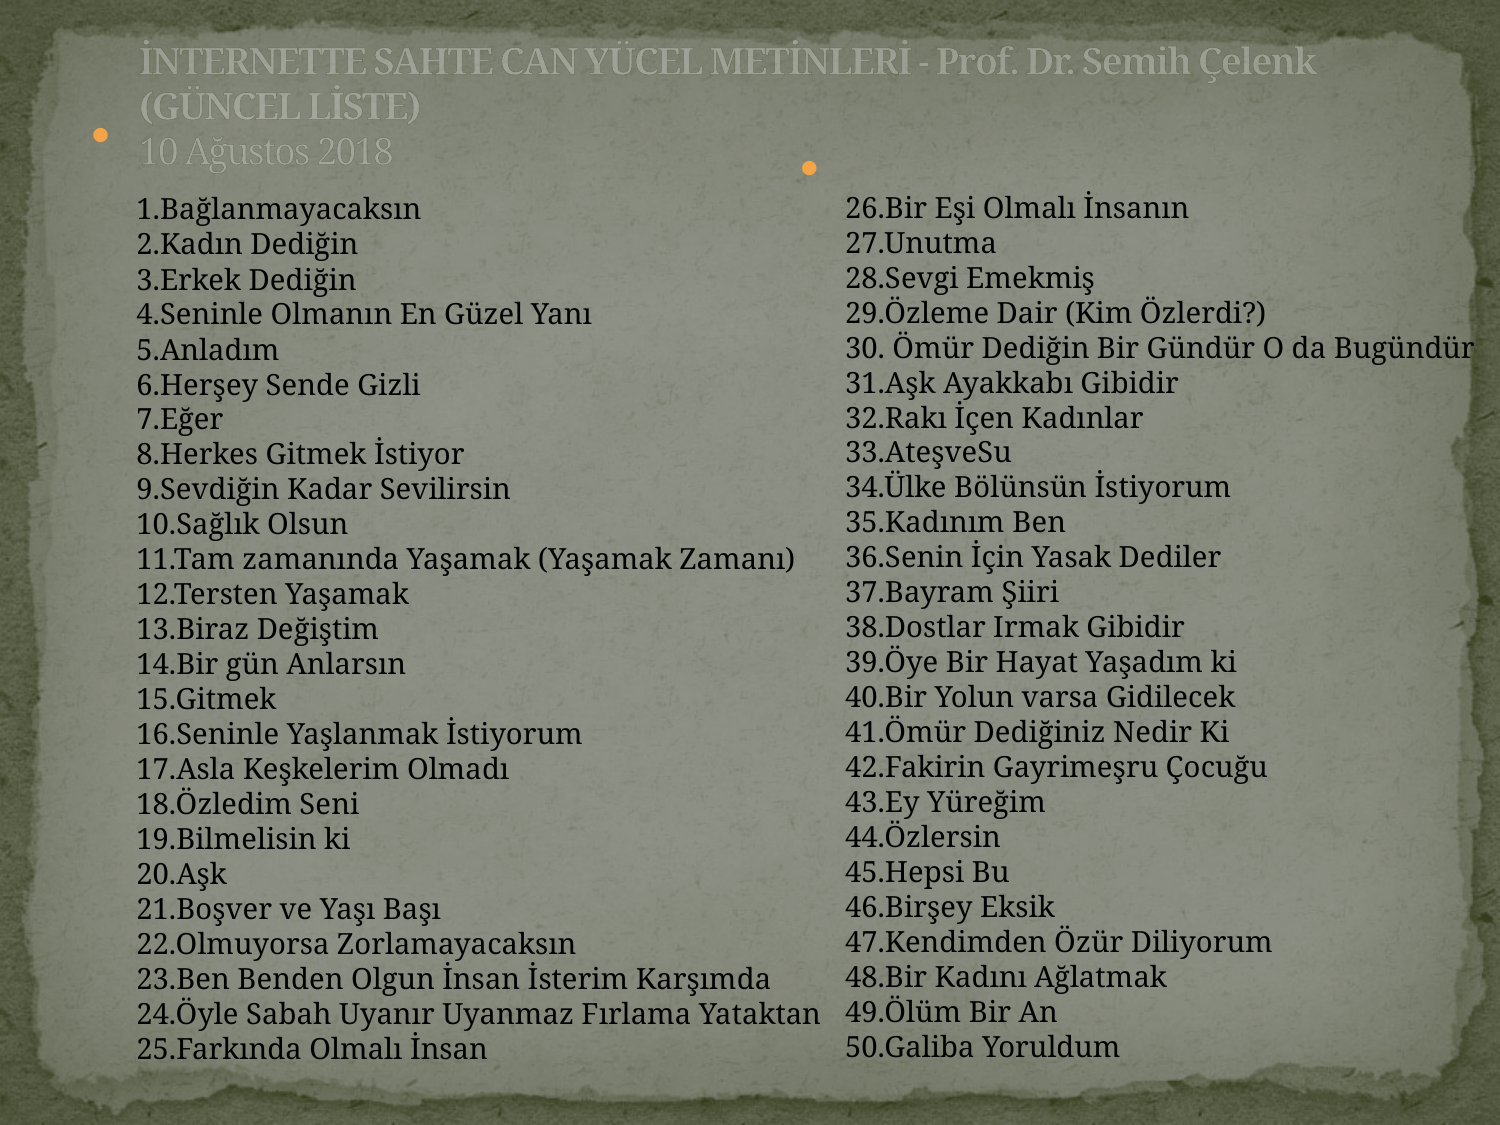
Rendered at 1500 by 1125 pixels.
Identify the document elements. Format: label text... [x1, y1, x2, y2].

list 1.Bağlanmayacaksın 2.Kadın Dediğin 3.Erkek Dediğin 4.Seninle Olmanın En Güzel Yanı 5.Anladım 6.Herşey Sende Gizli 7.Eğer 8.Herkes Gitmek İstiyor 9.Sevdiğin Kadar Sevilirsin 10.Sağlık Olsun 11.Tam zamanında Yaşamak (Yaşamak Zamanı) 12.Tersten Yaşamak 13.Biraz Değiştim 14.Bir gün Anlarsın 15.Gitmek 16.Seninle Yaşlanmak İstiyorum 17.Asla Keşkelerim Olmadı 18.Özledim Seni 19.Bilmelisin ki 20.Aşk 21.Boşver ve Yaşı Başı 22.Olmuyorsa Zorlamayacaksın 23.Ben Benden Olgun İnsan İsterim Karşımda 24.Öyle Sabah Uyanır Uyanmaz Fırlama Yataktan 25.Farkında Olmalı İnsan [76, 113, 858, 1125]
text_box 26.Bir Eşi Olmalı İnsanın 27.Unutma 28.Sevgi Emekmiş 29.Özleme Dair (Kim Özlerdi?) 30. Ömür Dediğin Bir Gündür O da Bugündür 31.Aşk Ayakkabı Gibidir 32.Rakı İçen Kadınlar 33.AteşveSu 34.Ülke Bölünsün İstiyorum 35.Kadınım Ben 36.Senin İçin Yasak Dediler 37.Bayram Şiiri 38.Dostlar Irmak Gibidir 39.Öye Bir Hayat Yaşadım ki 40.Bir Yolun varsa Gidilecek 41.Ömür Dediğiniz Nedir Ki 42.Fakirin Gayrimeşru Çocuğu 43.Ey Yüreğim 44.Özlersin 45.Hepsi Bu 46.Birşey Eksik 47.Kendimden Özür Diliyorum 48.Bir Kadını Ağlatmak 49.Ölüm Bir An 50.Galiba Yoruldum [785, 146, 1500, 1104]
title İNTERNETTE SAHTE CAN YÜCEL METİNLERİ - Prof. Dr. Semih Çelenk (GÜNCEL LİSTE) 10 Ağustos 2018 [123, 0, 1377, 315]
